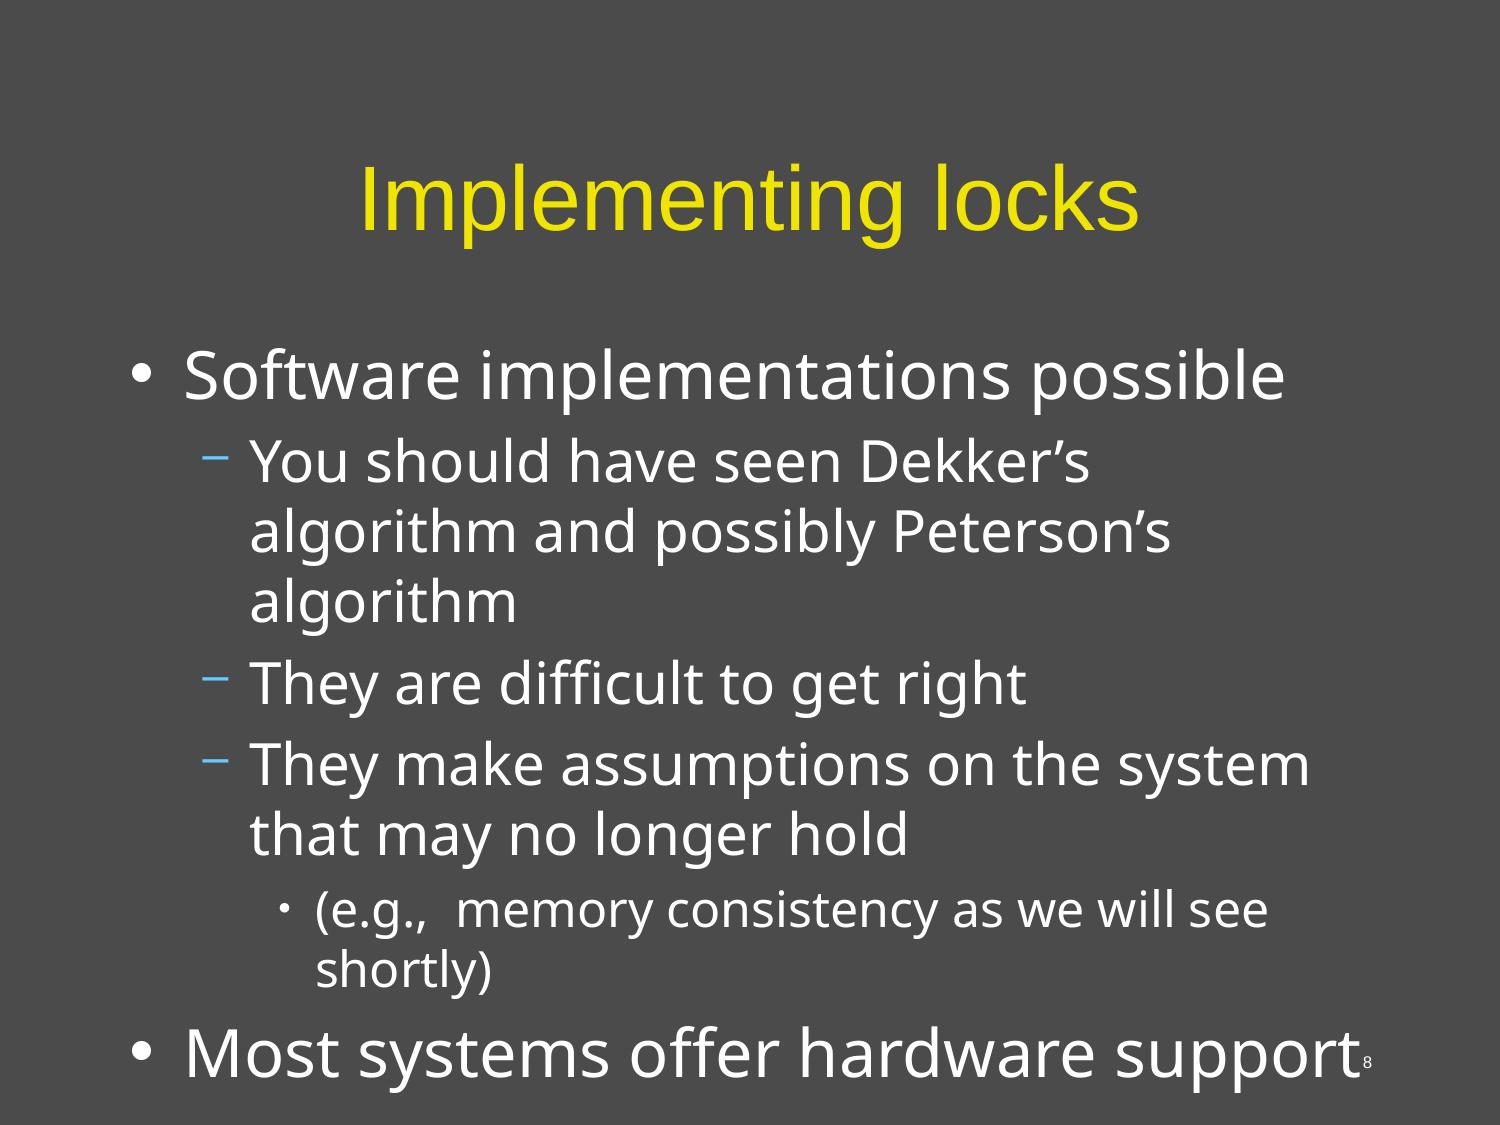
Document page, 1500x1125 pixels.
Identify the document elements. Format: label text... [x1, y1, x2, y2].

list Software implementations possible You should have seen Dekker’s algorithm and possibly Peterson’s algorithm They are difficult to get right They make assumptions on the system that may no longer hold (e.g., memory consistency as we will see shortly) Most systems offer hardware support [112, 324, 1388, 1001]
slide_number 8 [1074, 1024, 1388, 1101]
title Implementing locks [112, 99, 1388, 288]
